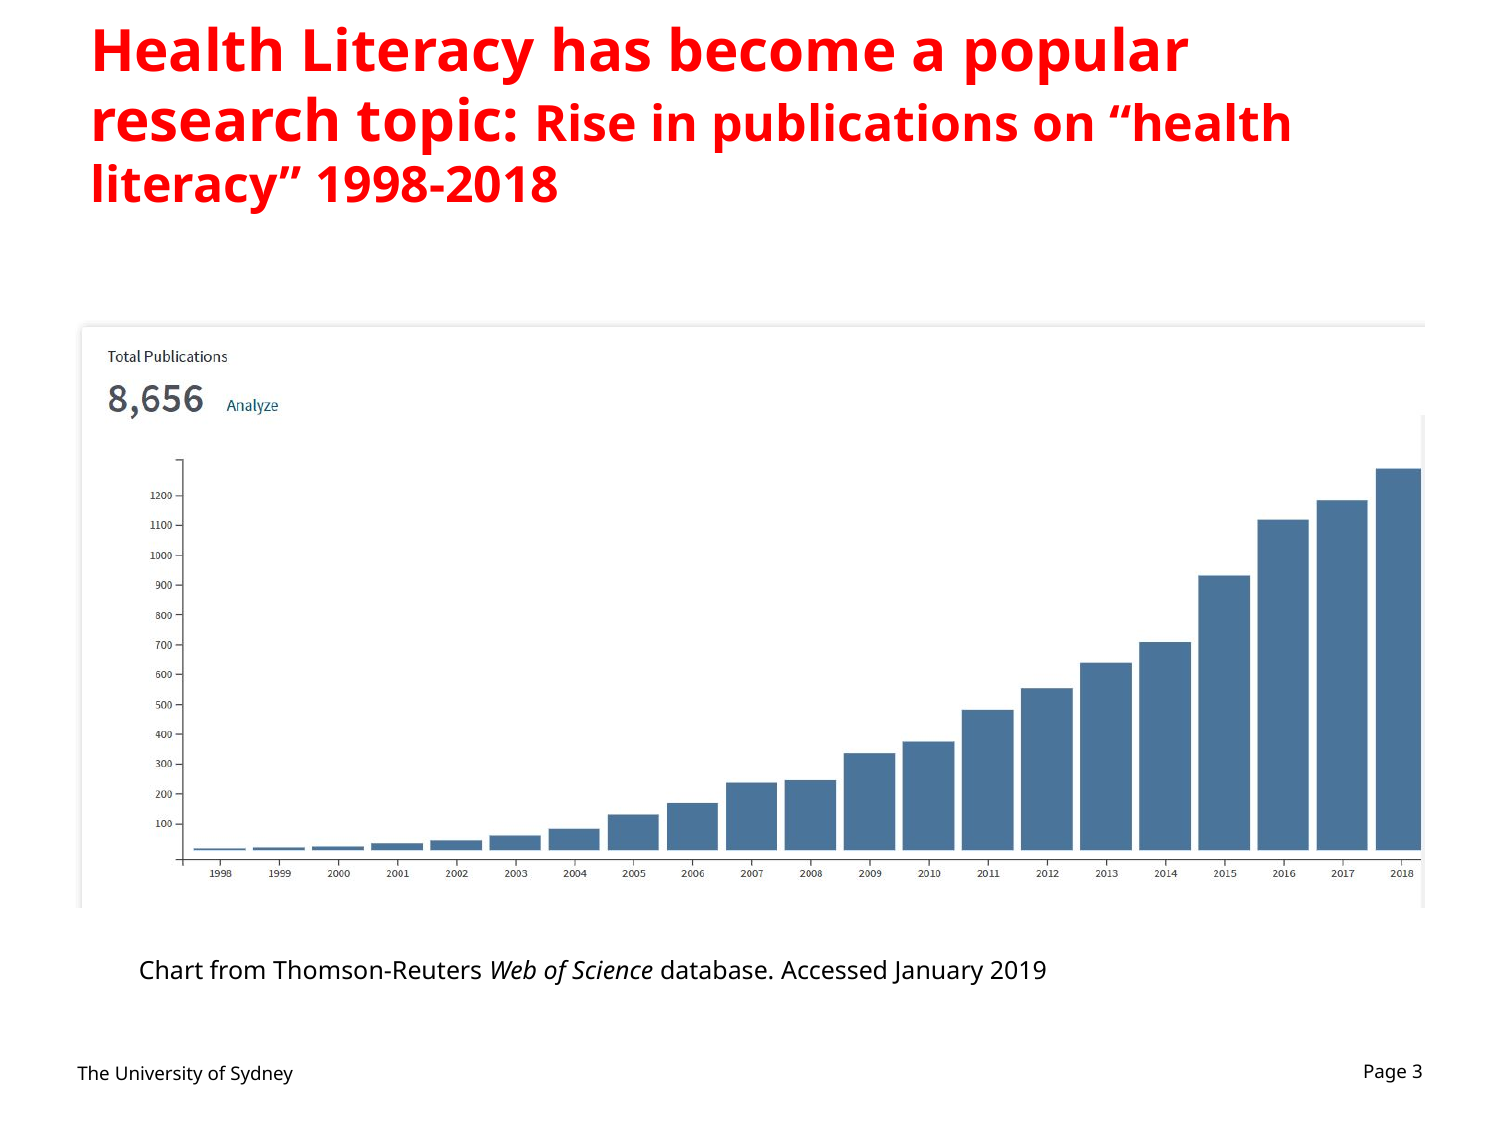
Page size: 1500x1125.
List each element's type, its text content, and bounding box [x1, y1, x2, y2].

title Health Literacy has become a popular research topic: Rise in publications on “health literacy” 1998-2018 [75, 19, 1425, 207]
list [74, 319, 1426, 909]
text_box Chart from Thomson-Reuters Web of Science database. Accessed January 2019 [124, 946, 1063, 992]
